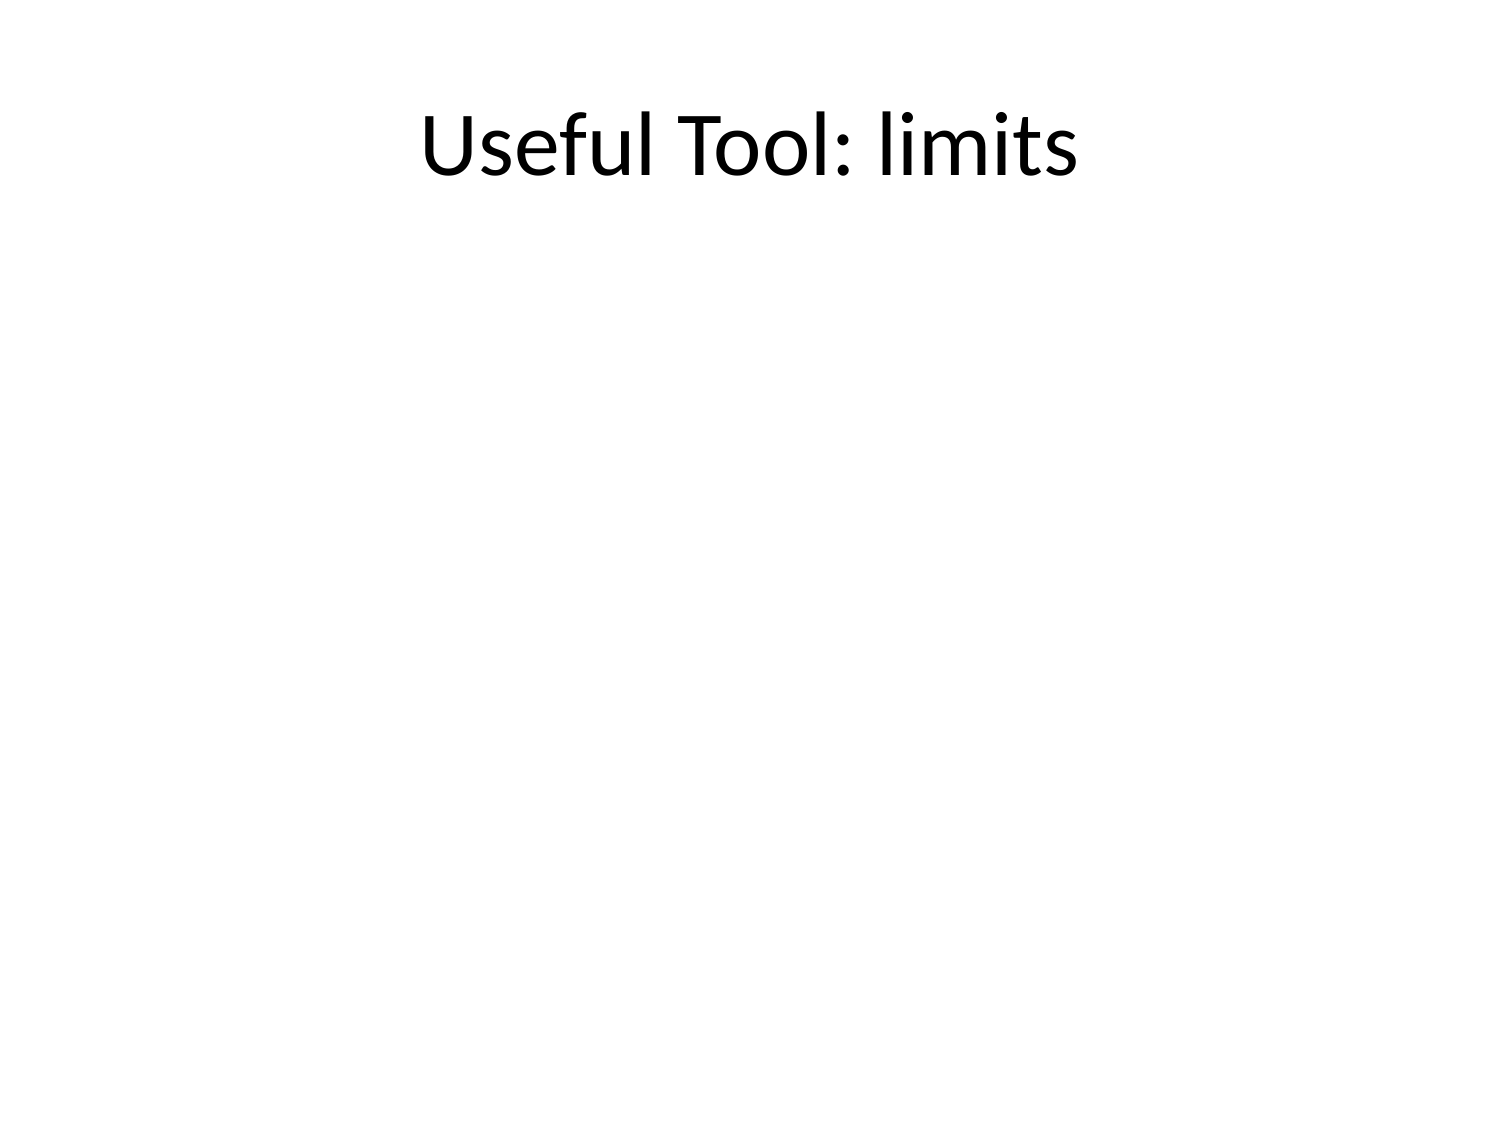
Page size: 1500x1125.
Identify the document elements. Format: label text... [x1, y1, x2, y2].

title Useful Tool: limits [75, 45, 1425, 233]
